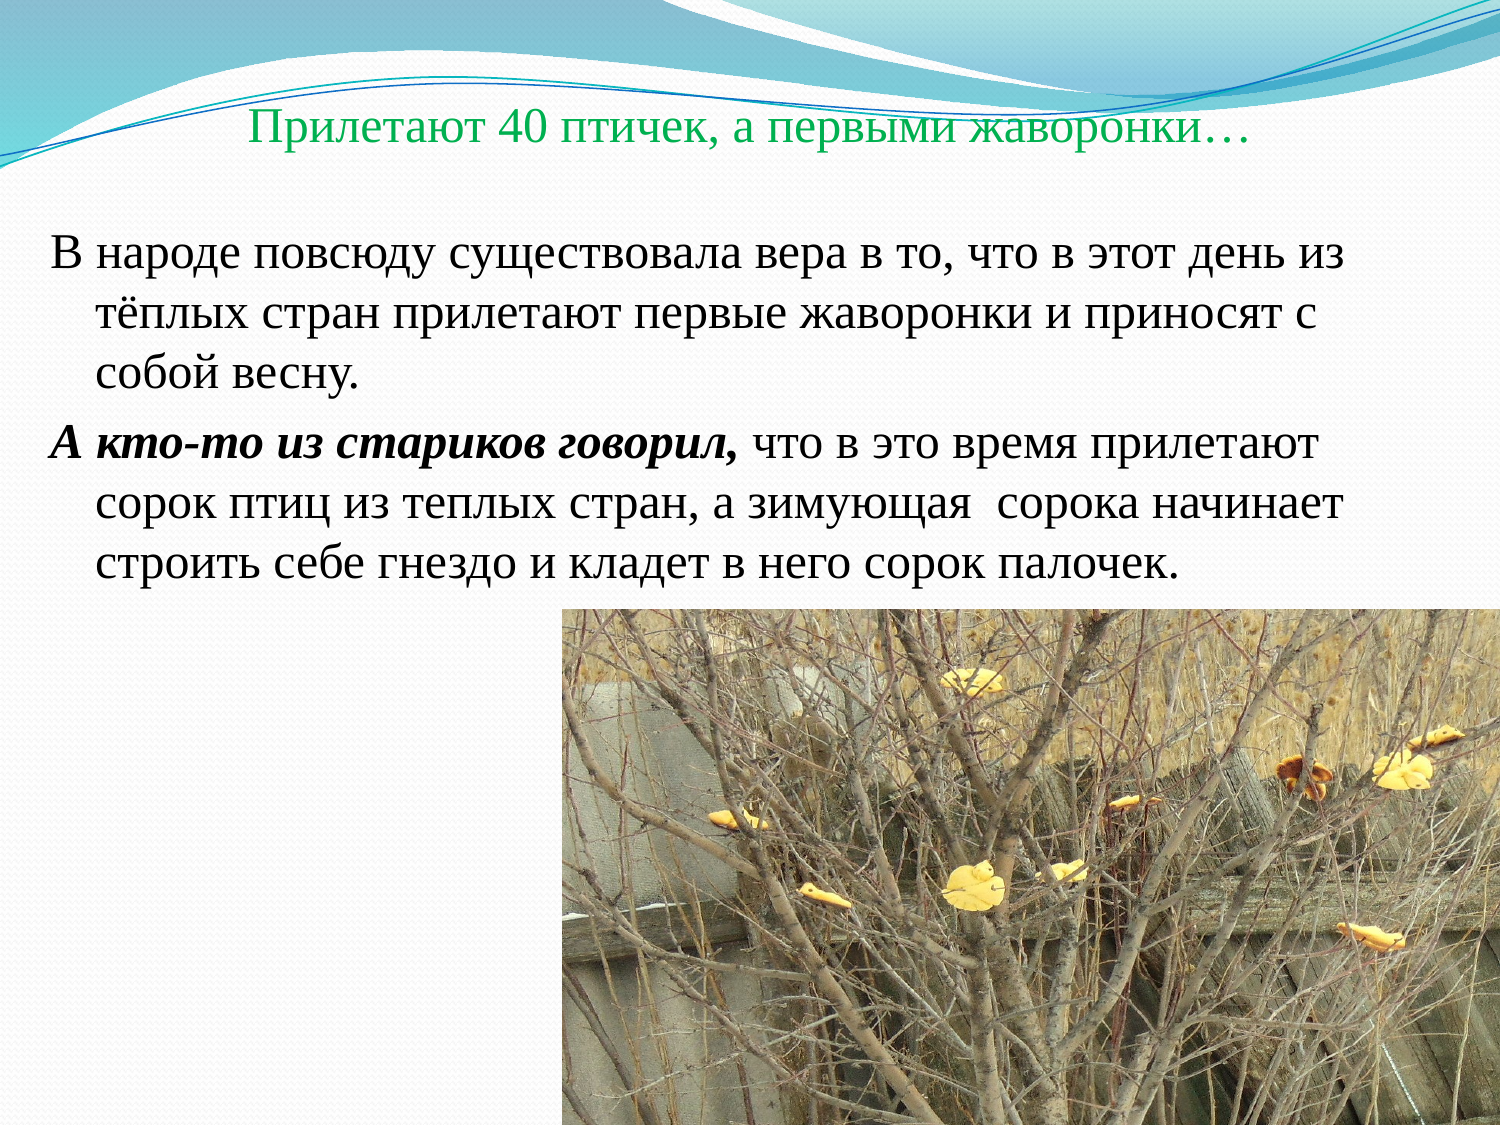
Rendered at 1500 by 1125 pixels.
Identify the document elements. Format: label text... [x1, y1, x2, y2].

list В народе повсюду существовала вера в то, что в этот день из тёплых стран прилетают первые жаворонки и приносят с собой весну. А кто-то из стариков говорил, что в это время прилетают сорок птиц из теплых стран, а зимующая сорока начинает строить себе гнездо и кладет в него сорок палочек. [34, 210, 1421, 1038]
picture [562, 609, 1500, 1125]
title Прилетают 40 птичек, а первыми жаворонки… [74, 46, 1426, 153]
